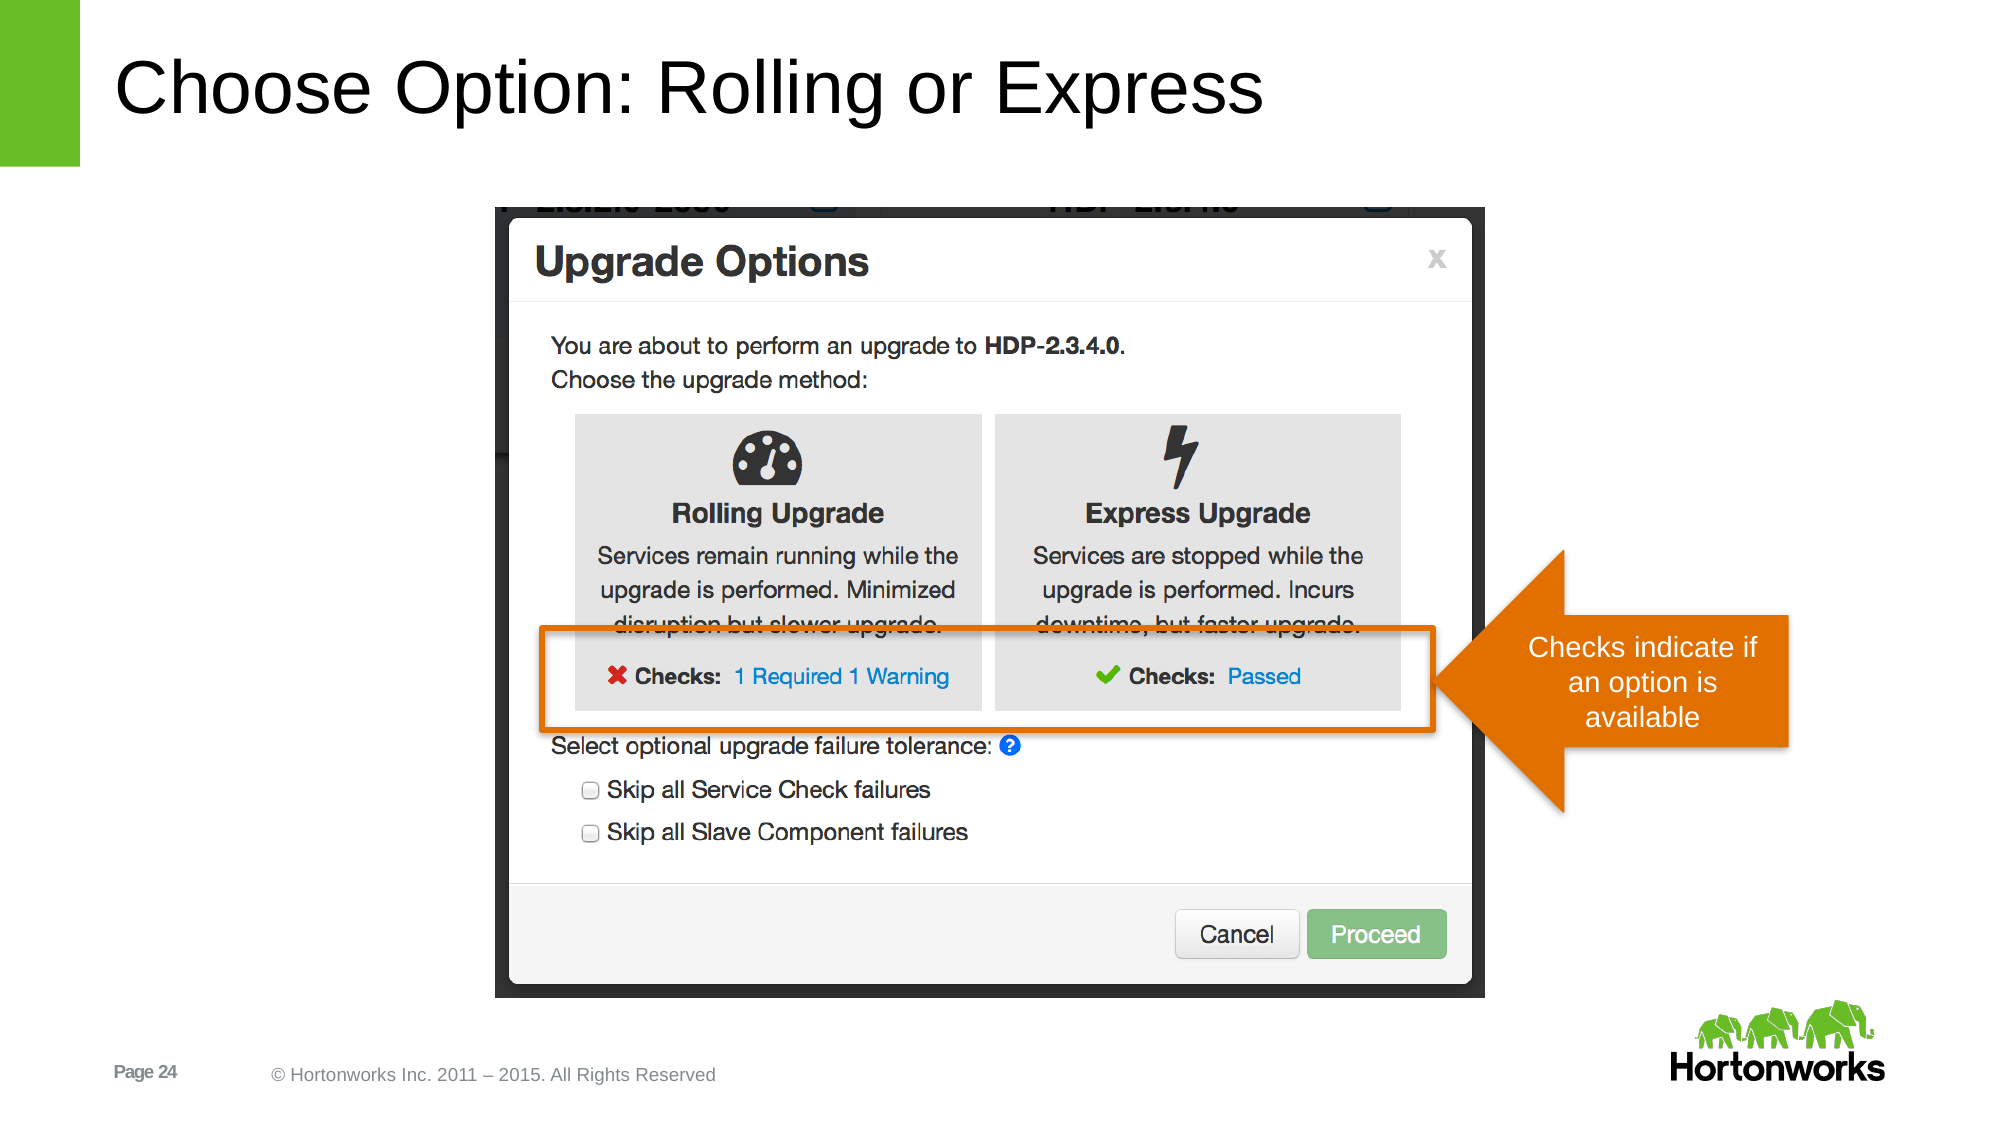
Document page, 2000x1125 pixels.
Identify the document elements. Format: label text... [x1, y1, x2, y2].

title Choose Option: Rolling or Express [99, 0, 1900, 167]
picture [495, 207, 1485, 999]
picture [1671, 1000, 1885, 1081]
text_box Checks indicate if an option is available [1488, 549, 1789, 813]
